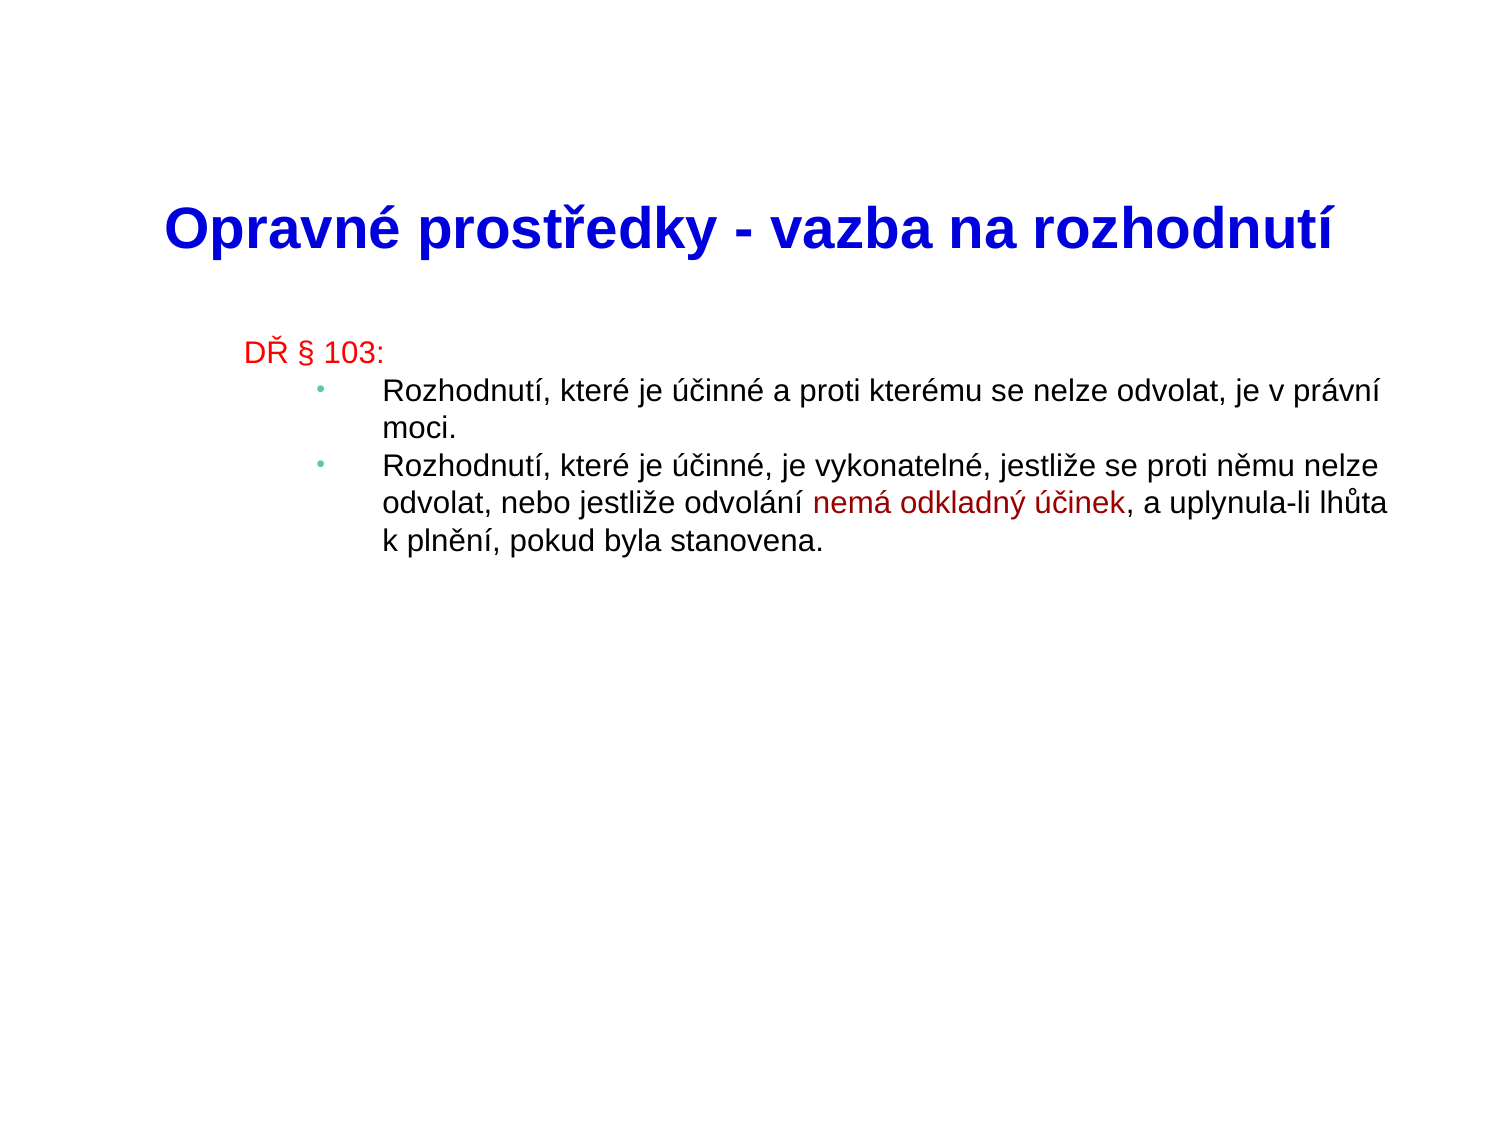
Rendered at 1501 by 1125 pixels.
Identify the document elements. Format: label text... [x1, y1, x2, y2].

list DŘ § 103: Rozhodnutí, které je účinné a proti kterému se nelze odvolat, je v právní moci. Rozhodnutí, které je účinné, je vykonatelné, jestliže se proti němu nelze odvolat, nebo jestliže odvolání nemá odkladný účinek, a uplynula-li lhůta k plnění, pokud byla stanovena. [155, 324, 1413, 1037]
title Opravné prostředky - vazba na rozhodnutí [150, 184, 1426, 268]
